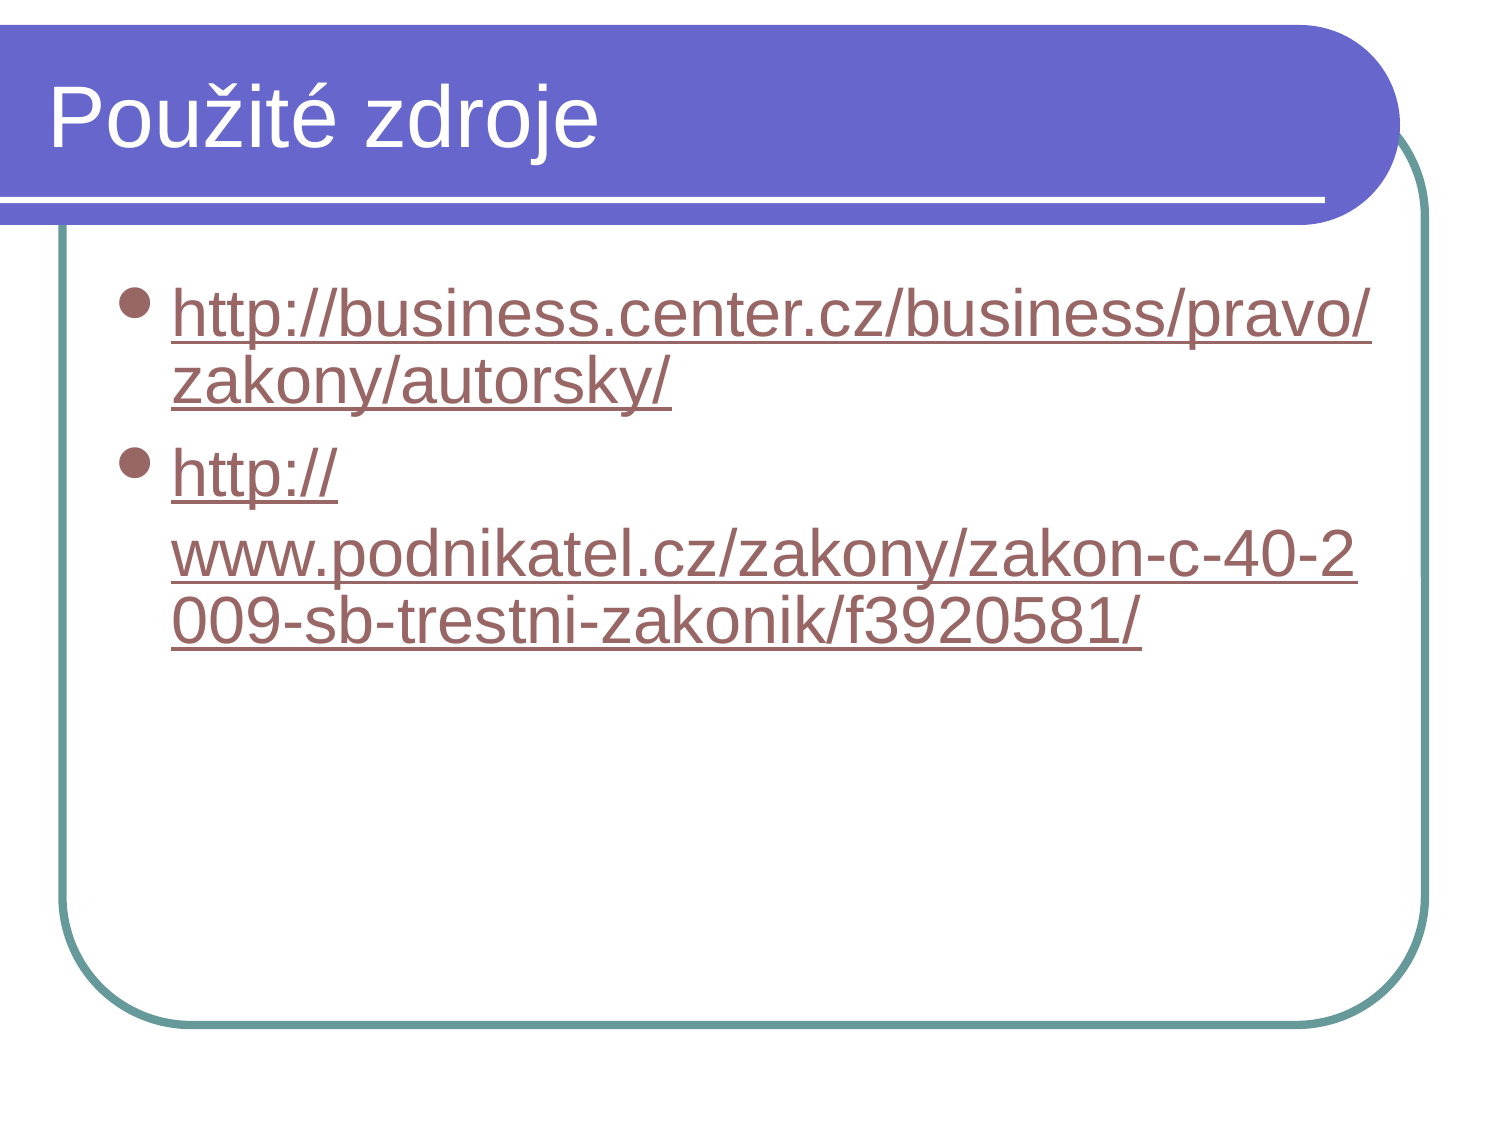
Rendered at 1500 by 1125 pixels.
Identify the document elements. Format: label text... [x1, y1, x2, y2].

list http://business.center.cz/business/pravo/zakony/autorsky/ http://www.podnikatel.cz/zakony/zakon-c-40-2009-sb-trestni-zakonik/f3920581/ [99, 262, 1400, 988]
title Použité zdroje [32, 37, 1347, 188]
